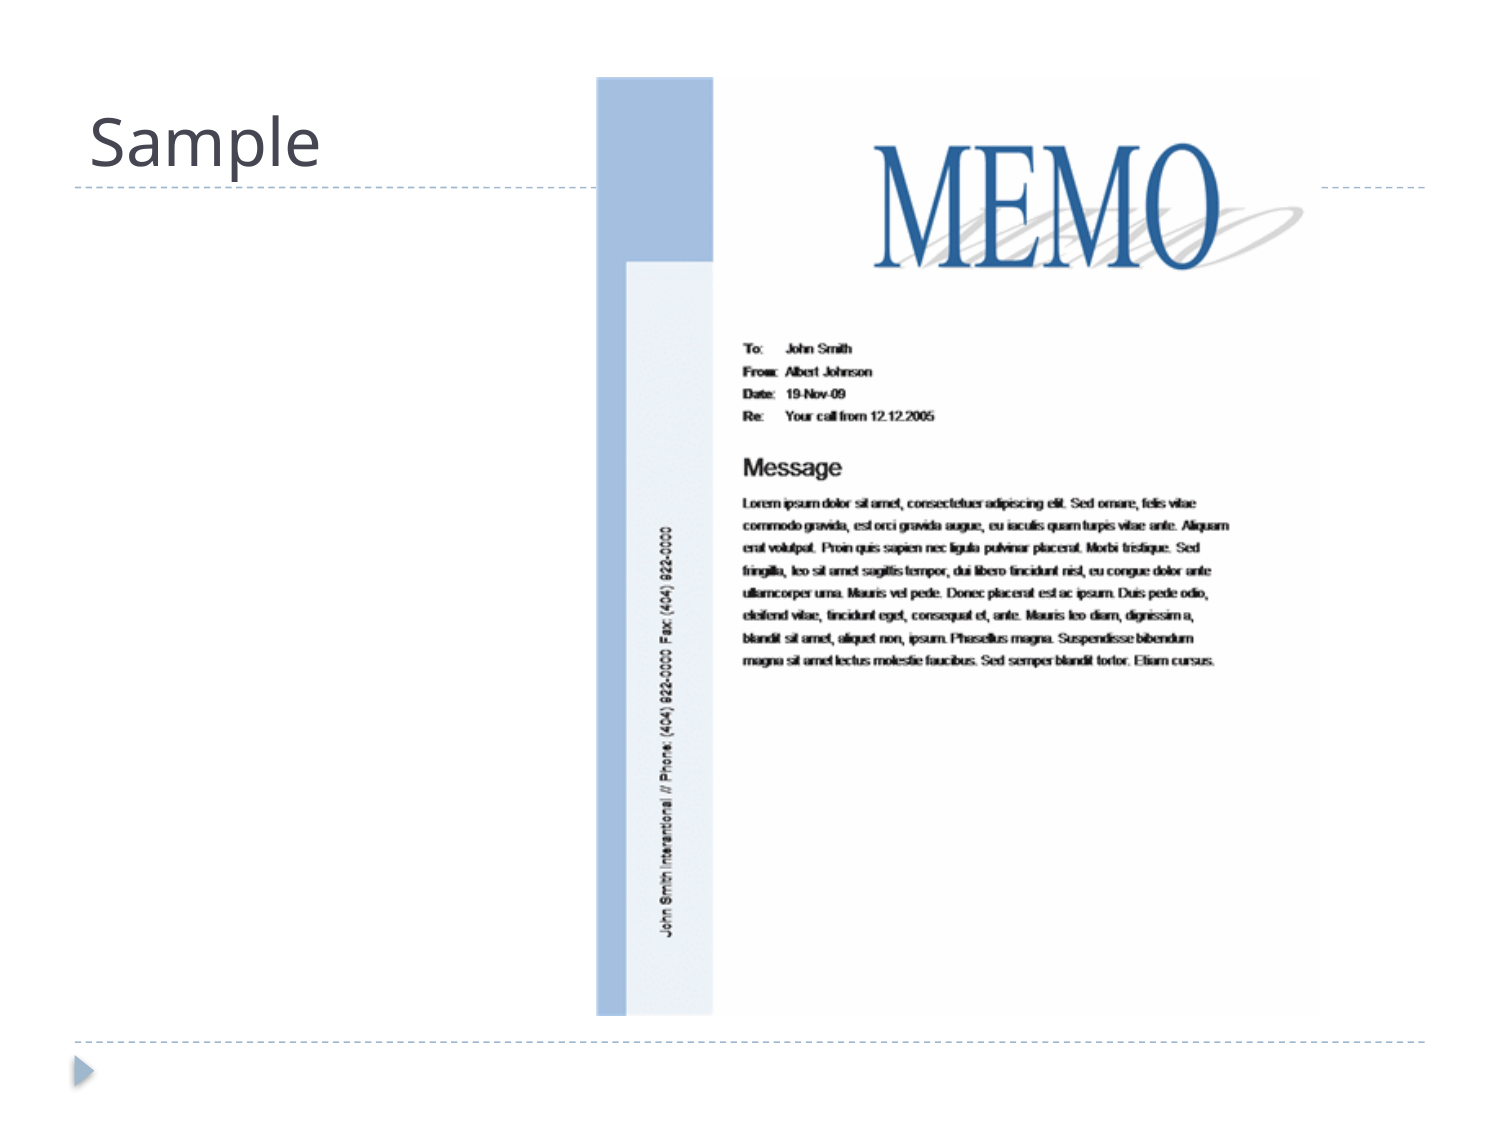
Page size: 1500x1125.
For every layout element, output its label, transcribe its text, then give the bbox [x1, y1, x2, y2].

title Sample [75, 24, 1425, 188]
picture [596, 77, 1321, 1016]
